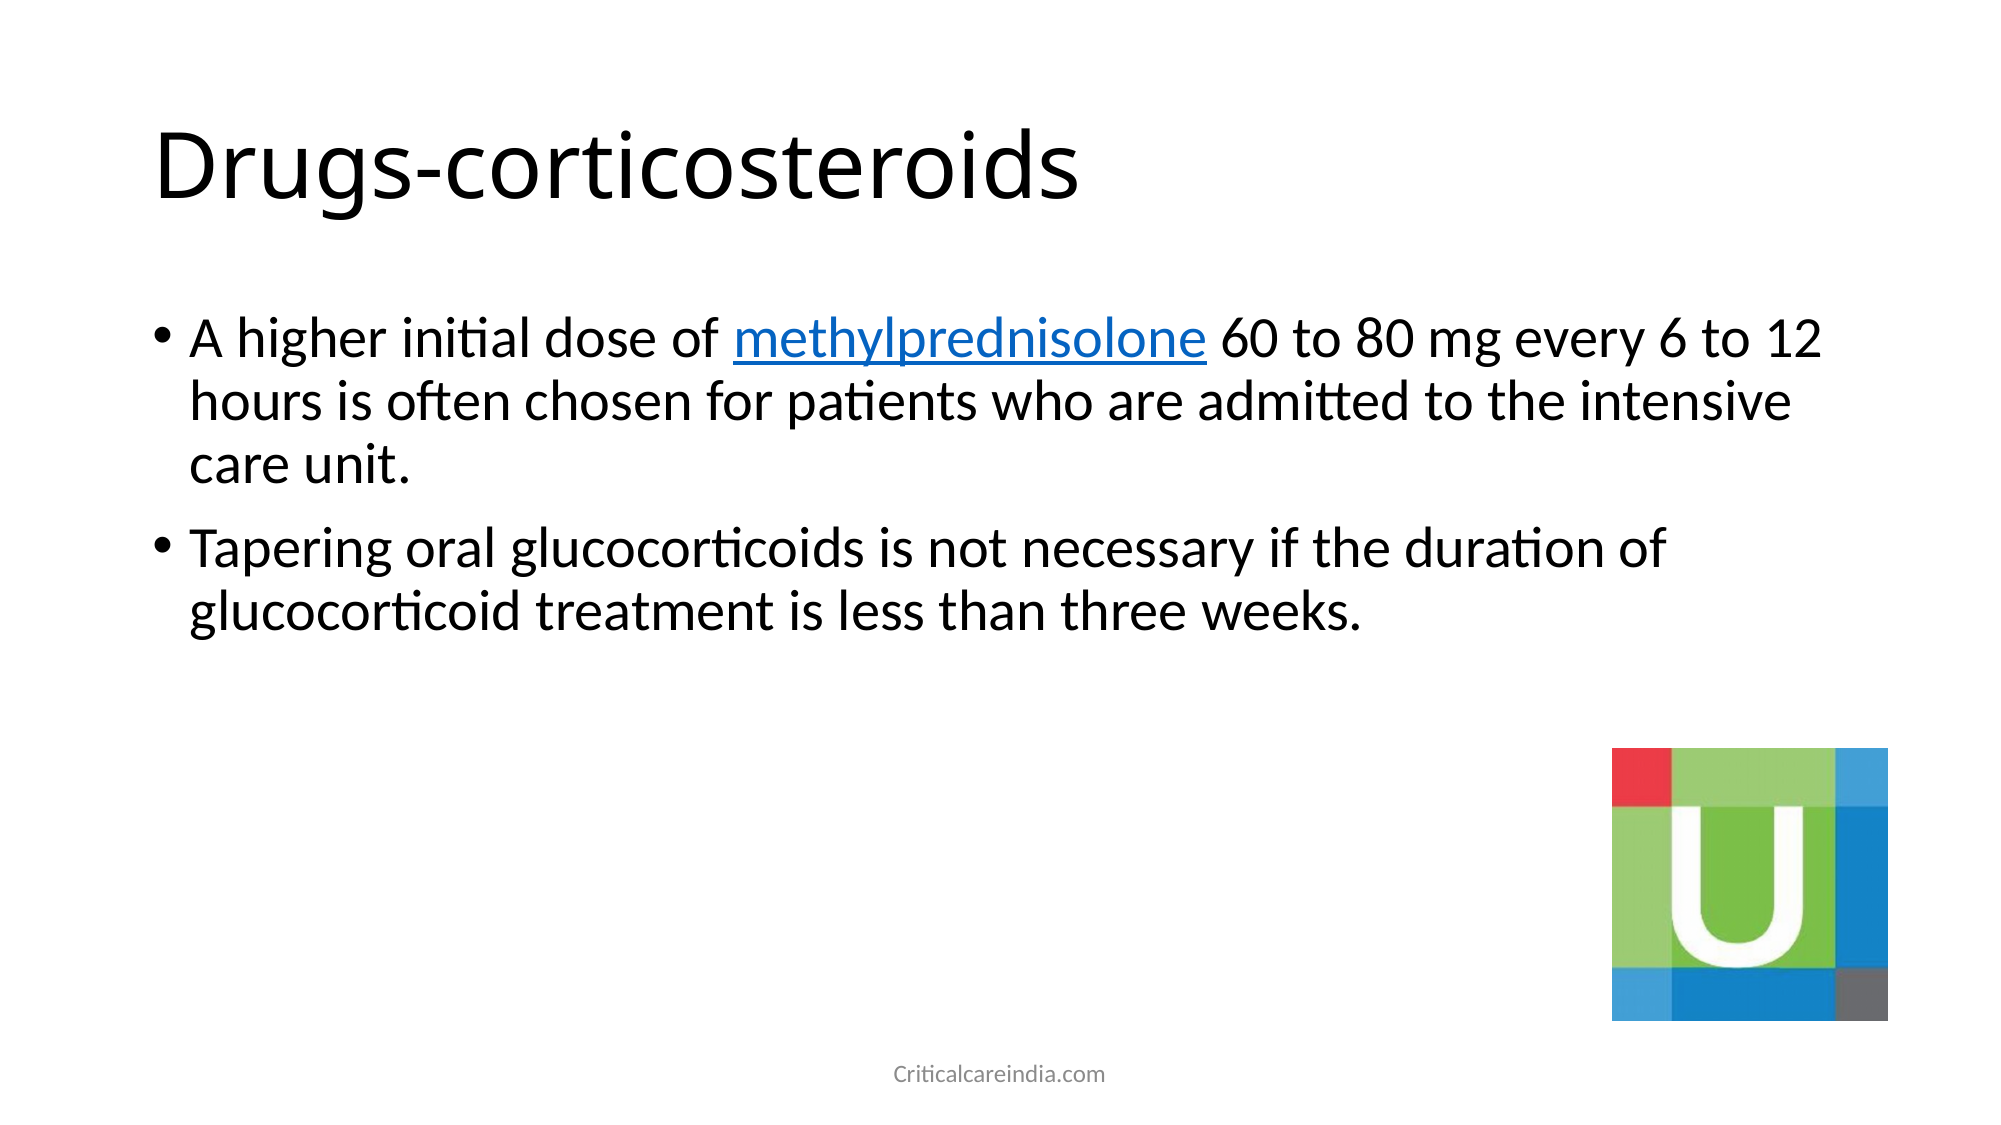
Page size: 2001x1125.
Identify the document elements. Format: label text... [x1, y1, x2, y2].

picture [1612, 748, 1888, 1021]
list A higher initial dose of methylprednisolone 60 to 80 mg every 6 to 12 hours is often chosen for patients who are admitted to the intensive care unit. Tapering oral glucocorticoids is not necessary if the duration of glucocorticoid treatment is less than three weeks. [137, 299, 1863, 1014]
title Drugs-corticosteroids [137, 59, 1863, 278]
footer Criticalcareindia.com [662, 1042, 1338, 1103]
